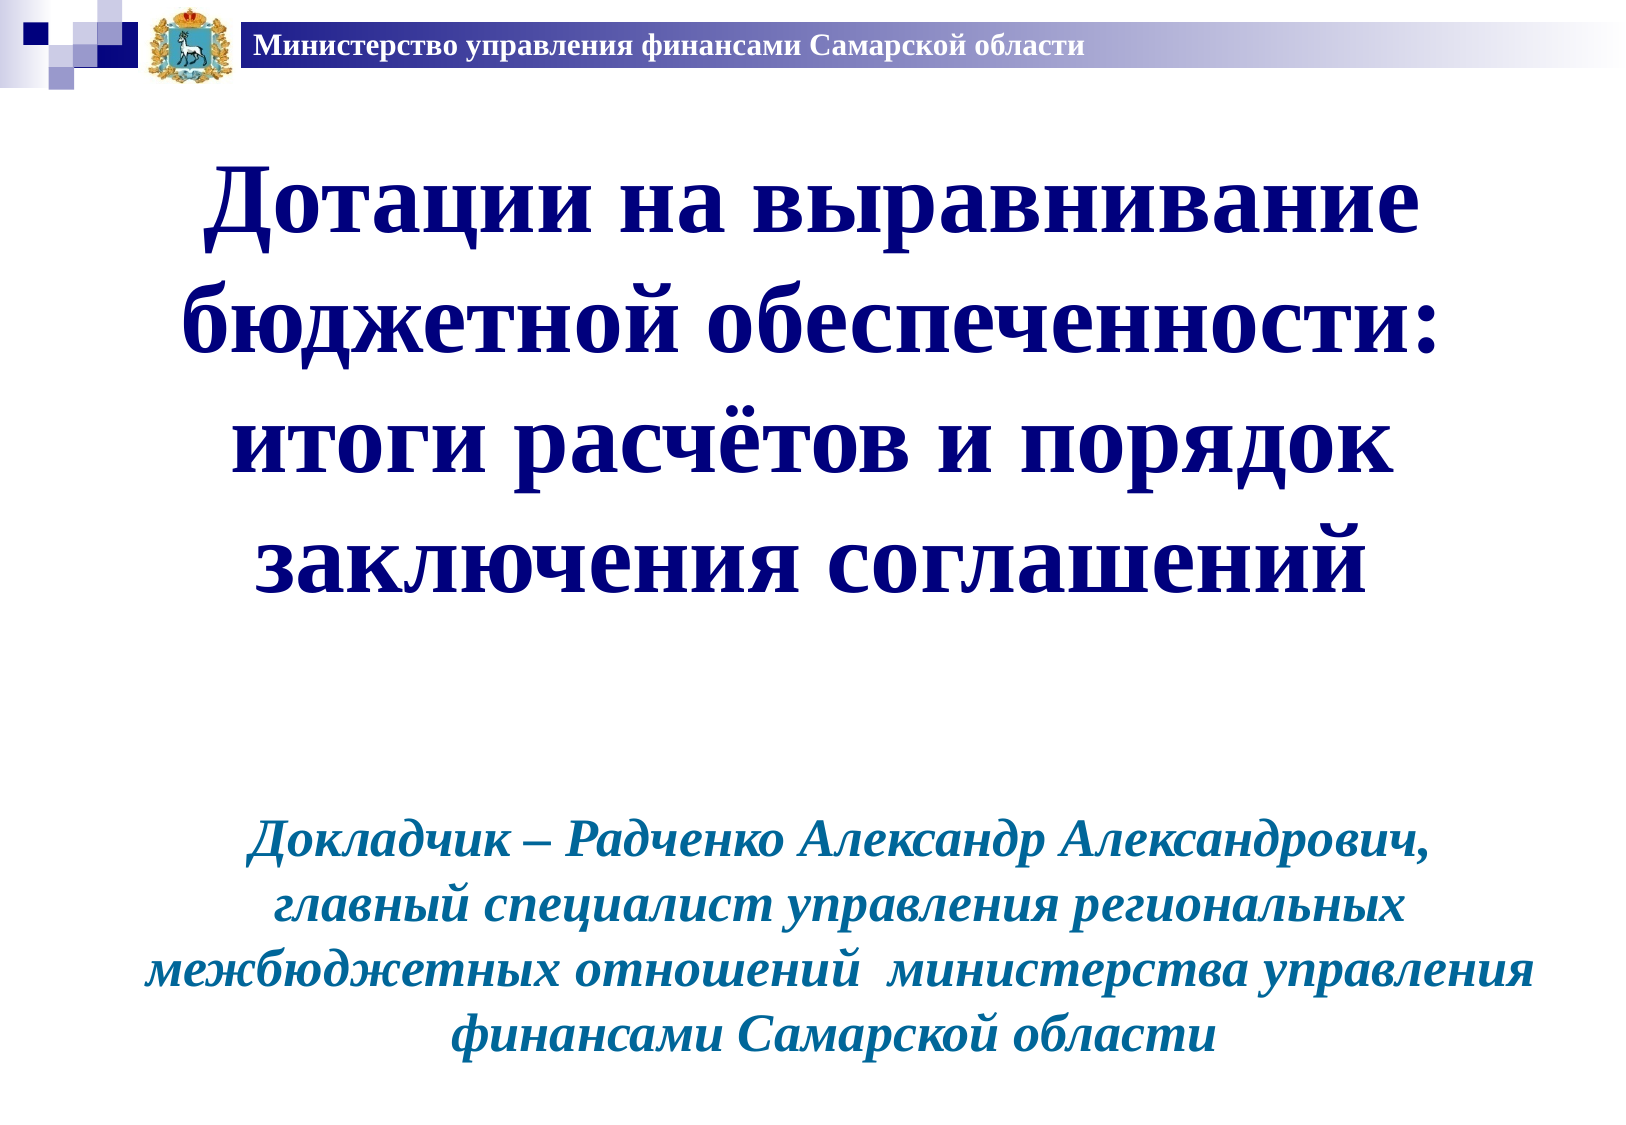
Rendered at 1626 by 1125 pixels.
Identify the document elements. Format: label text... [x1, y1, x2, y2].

text_box Дотации на выравнивание бюджетной обеспеченности: итоги расчётов и порядок заключения соглашений Докладчик – Радченко Александр Александрович, главный специалист управления региональных межбюджетных отношений министерства управления финансами Самарской области [68, 125, 1557, 1125]
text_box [137, 6, 1625, 84]
